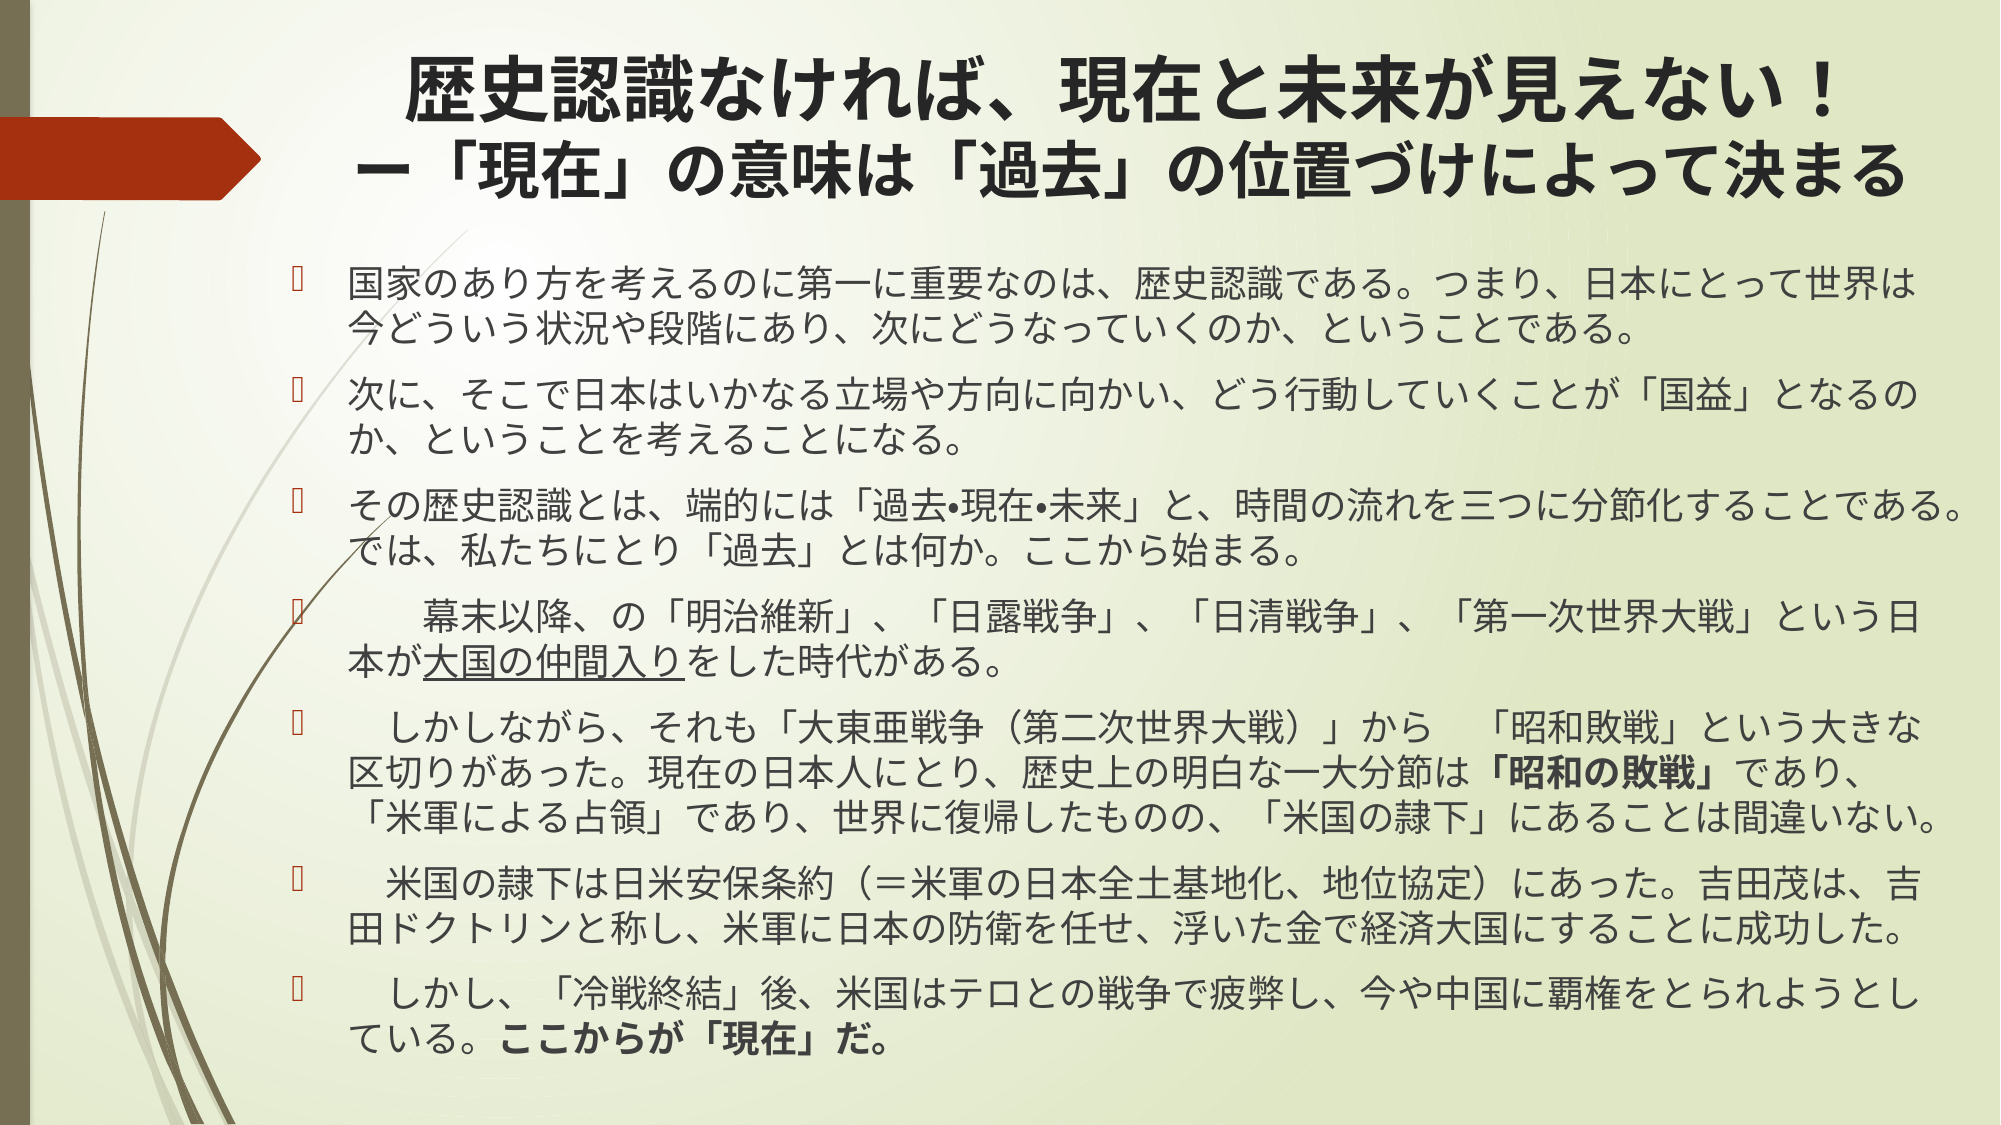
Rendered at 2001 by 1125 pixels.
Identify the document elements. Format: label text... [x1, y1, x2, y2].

list 国家のあり方を考えるのに第一に重要なのは、歴史認識である。つまり、日本にとって世界は今どういう状況や段階にあり、次にどうなっていくのか、ということである。 次に、そこで日本はいかなる立場や方向に向かい、どう行動していくことが「国益」となるのか、ということを考えることになる。 その歴史認識とは、端的には「過去・現在・未来」と、時間の流れを三つに分節化することである。では、私たちにとり「過去」とは何か。ここから始まる。 幕末以降、の「明治維新」、「日露戦争」、「日清戦争」、「第一次世界大戦」という日本が大国の仲間入りをした時代がある。 しかしながら、それも「大東亜戦争（第二次世界大戦）」から 「昭和敗戦」という大きな区切りがあった。現在の日本人にとり、歴史上の明白な一大分節は「昭和の敗戦」であり、「米軍による占領」であり、世界に復帰したものの、「米国の隷下」にあることは間違いない。 米国の隷下は日米安保条約（＝米軍の日本全土基地化、地位協定）にあった。吉田茂は、吉田ドクトリンと称し、米軍に日本の防衛を任せ、浮いた金で経済大国にすることに成功した。 しかし、「冷戦終結」後、米国はテロとの戦争で疲弊し、今や中国に覇権をとられようとしている。ここからが「現在」だ。 [276, 252, 1961, 1125]
title 歴史認識なければ、現在と未来が見えない！ ー「現在」の意味は「過去」の位置づけによって決まる [270, 36, 1994, 215]
